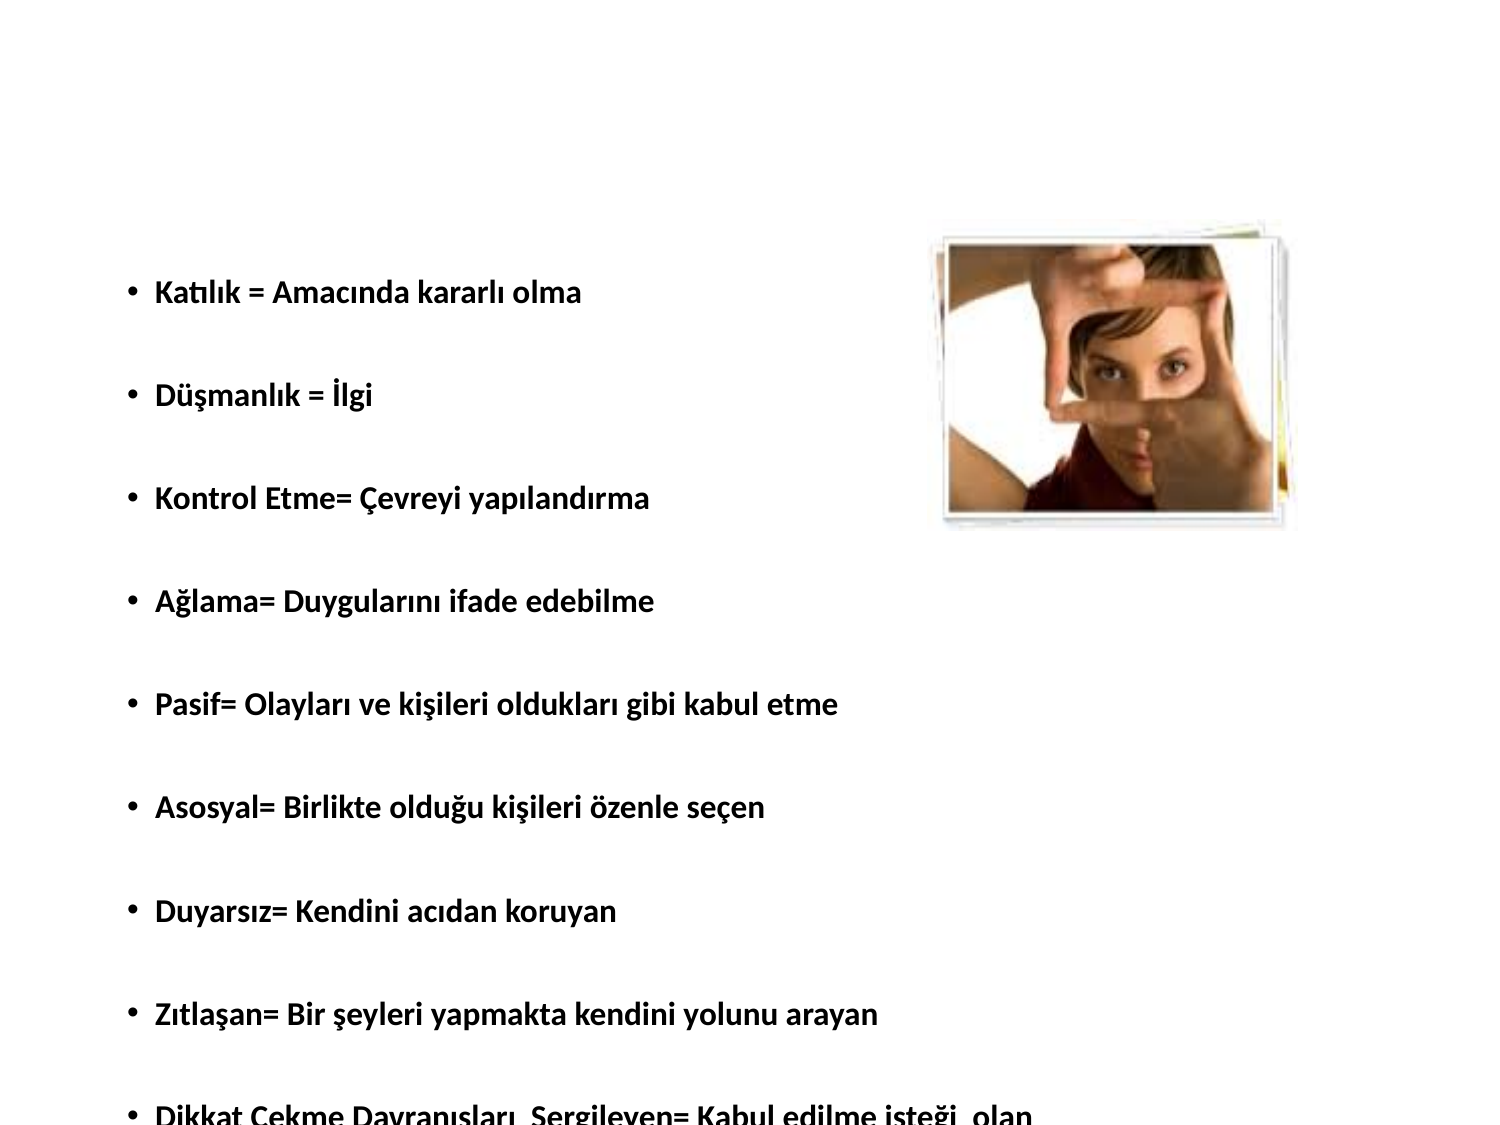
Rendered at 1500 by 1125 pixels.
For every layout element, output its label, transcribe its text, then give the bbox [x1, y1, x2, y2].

picture [927, 219, 1298, 531]
list Katılık = Amacında kararlı olma Düşmanlık = İlgi Kontrol Etme= Çevreyi yapılandırma Ağlama= Duygularını ifade edebilme Pasif= Olayları ve kişileri oldukları gibi kabul etme Asosyal= Birlikte olduğu kişileri özenle seçen Duyarsız= Kendini acıdan koruyan Zıtlaşan= Bir şeyleri yapmakta kendini yolunu arayan Dikkat Çekme Davranışları Sergileyen= Kabul edilme isteği olan [112, 267, 1350, 1010]
